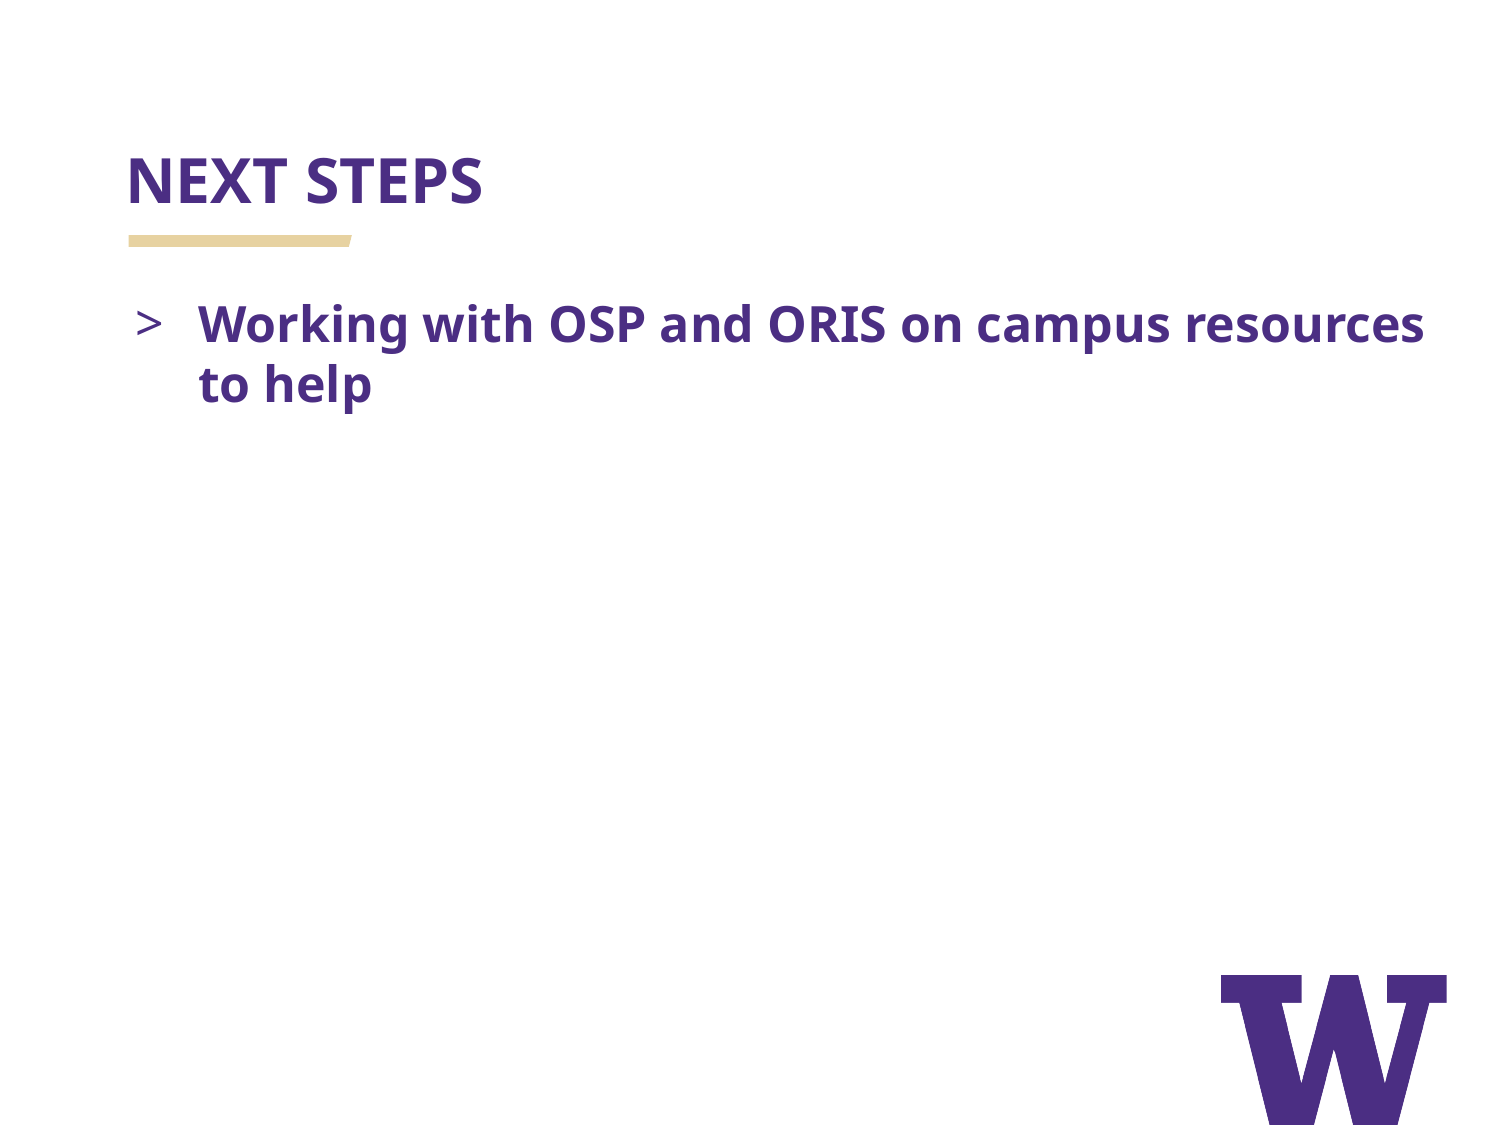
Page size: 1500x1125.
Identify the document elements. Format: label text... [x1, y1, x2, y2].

picture [128, 235, 352, 247]
list Working with OSP and ORIS on campus resources to help [108, 284, 1453, 944]
title NEXT STEPS [110, 60, 1453, 224]
picture [1221, 975, 1447, 1125]
